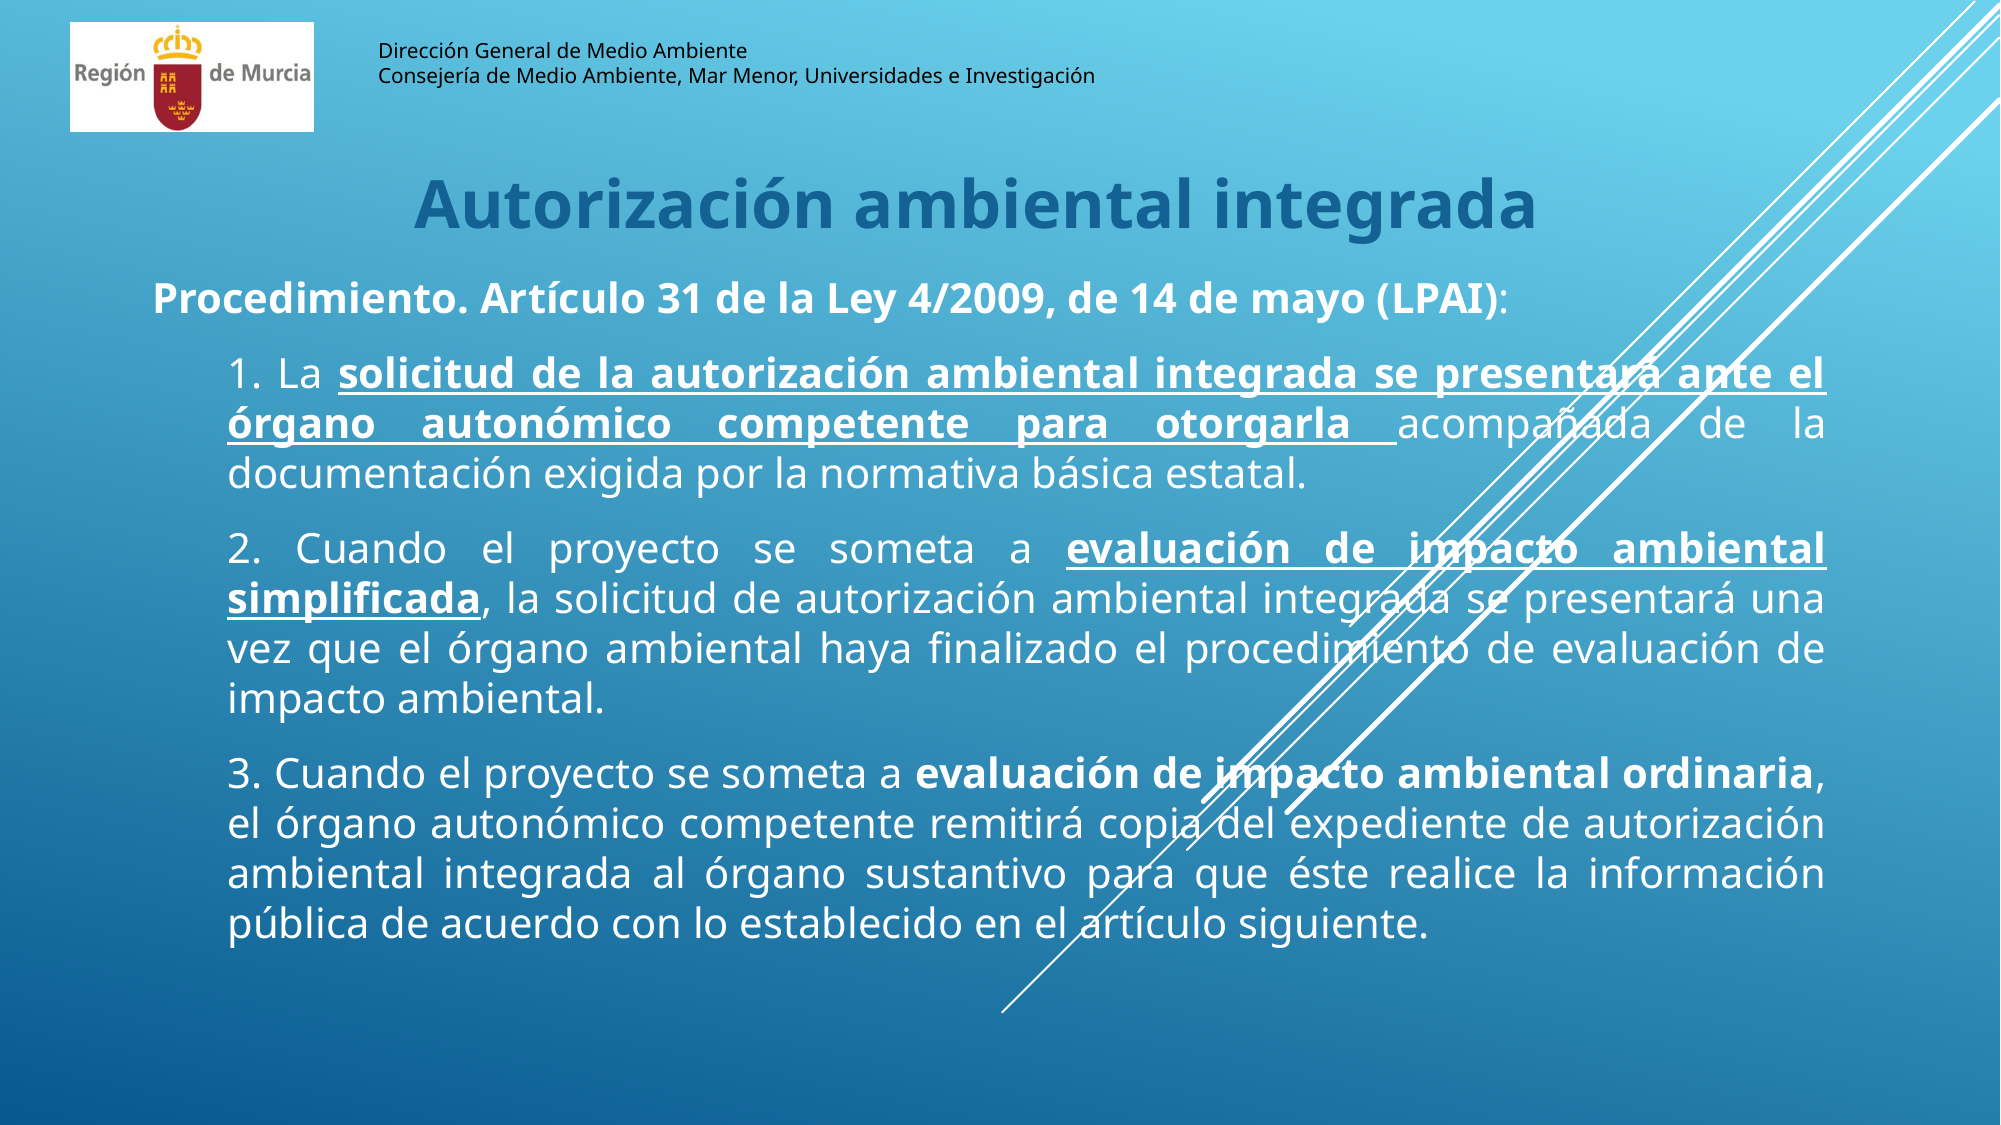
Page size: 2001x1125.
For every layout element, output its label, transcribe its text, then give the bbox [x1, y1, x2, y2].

text_box Dirección General de Medio Ambiente Consejería de Medio Ambiente, Mar Menor, Universidades e Investigación [363, 30, 1196, 96]
text_box Procedimiento. Artículo 31 de la Ley 4/2009, de 14 de mayo (LPAI): 1. La solicitud de la autorización ambiental integrada se presentará ante el órgano autonómico competente para otorgarla acompañada de la documentación exigida por la normativa básica estatal. 2. Cuando el proyecto se someta a evaluación de impacto ambiental simplificada, la solicitud de autorización ambiental integrada se presentará una vez que el órgano ambiental haya finalizado el procedimiento de evaluación de impacto ambiental. 3. Cuando el proyecto se someta a evaluación de impacto ambiental ordinaria, el órgano autonómico competente remitirá copia del expediente de autorización ambiental integrada al órgano sustantivo para que éste realice la información pública de acuerdo con lo establecido en el artículo siguiente. [137, 264, 1842, 955]
text_box Autorización ambiental integrada [399, 154, 1803, 250]
picture [70, 22, 314, 132]
